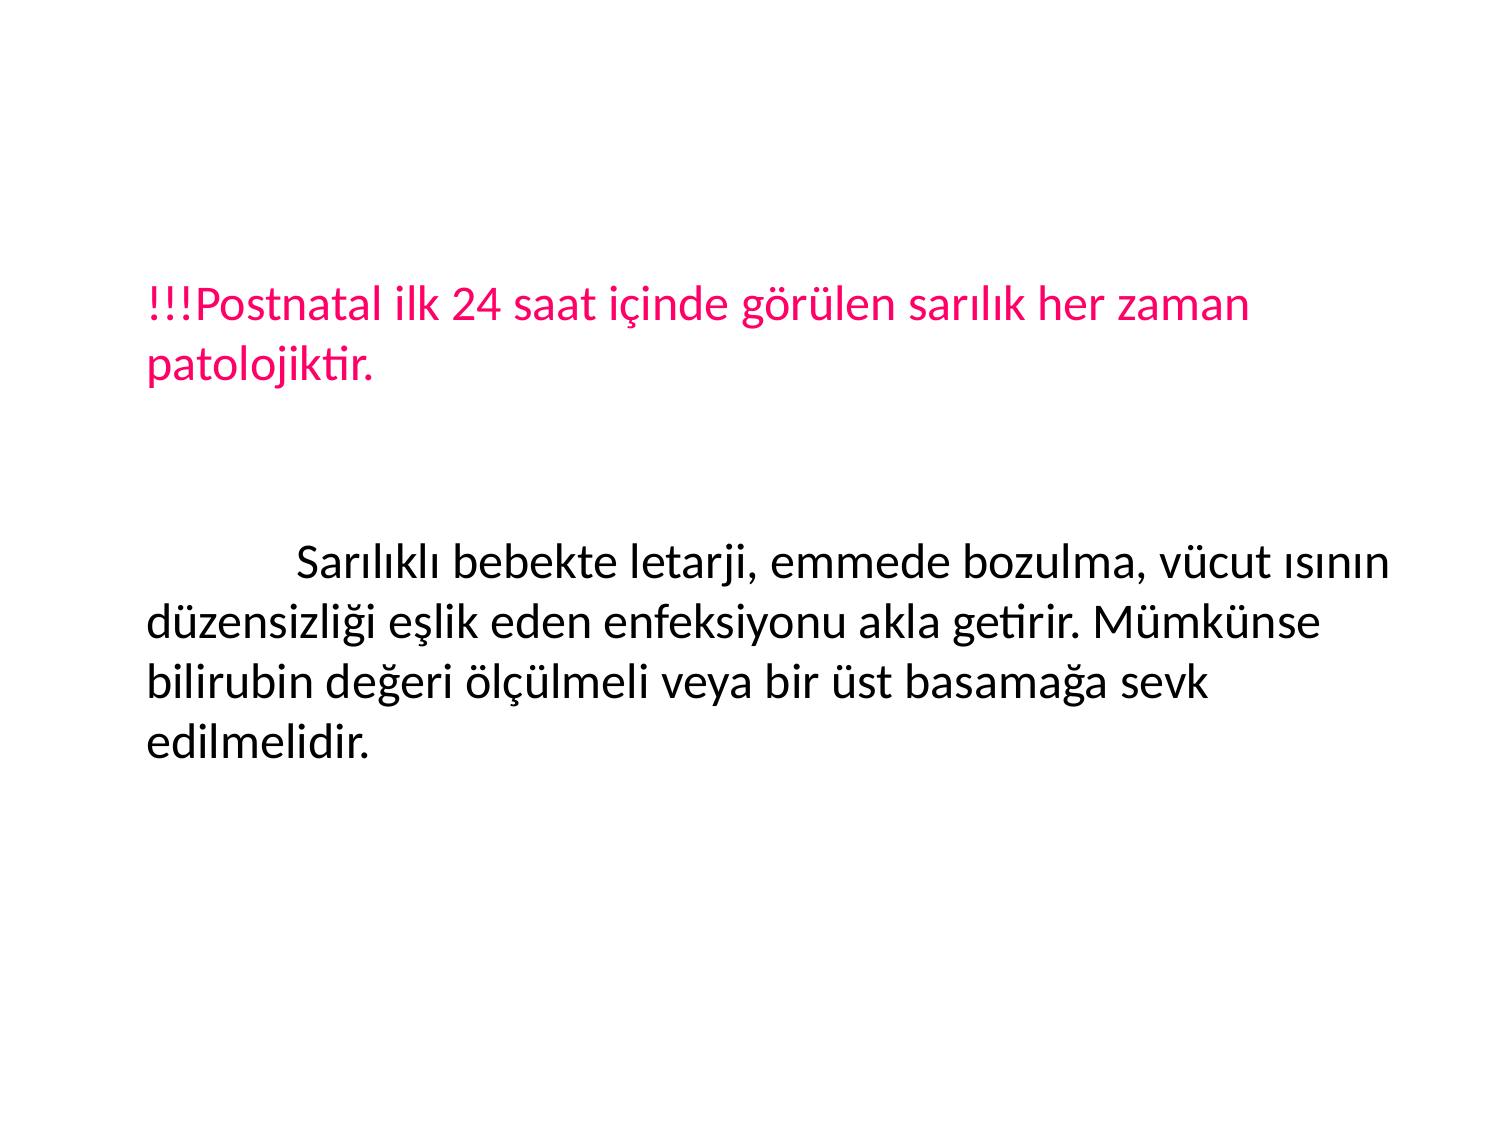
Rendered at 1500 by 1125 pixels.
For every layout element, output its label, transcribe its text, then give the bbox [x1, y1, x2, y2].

list !!!Postnatal ilk 24 saat içinde görülen sarılık her zaman patolojiktir. Sarılıklı bebekte letarji, emmede bozulma, vücut ısının düzensizliği eşlik eden enfeksiyonu akla getirir. Mümkünse bilirubin değeri ölçülmeli veya bir üst basamağa sevk edilmelidir. [74, 262, 1426, 1006]
